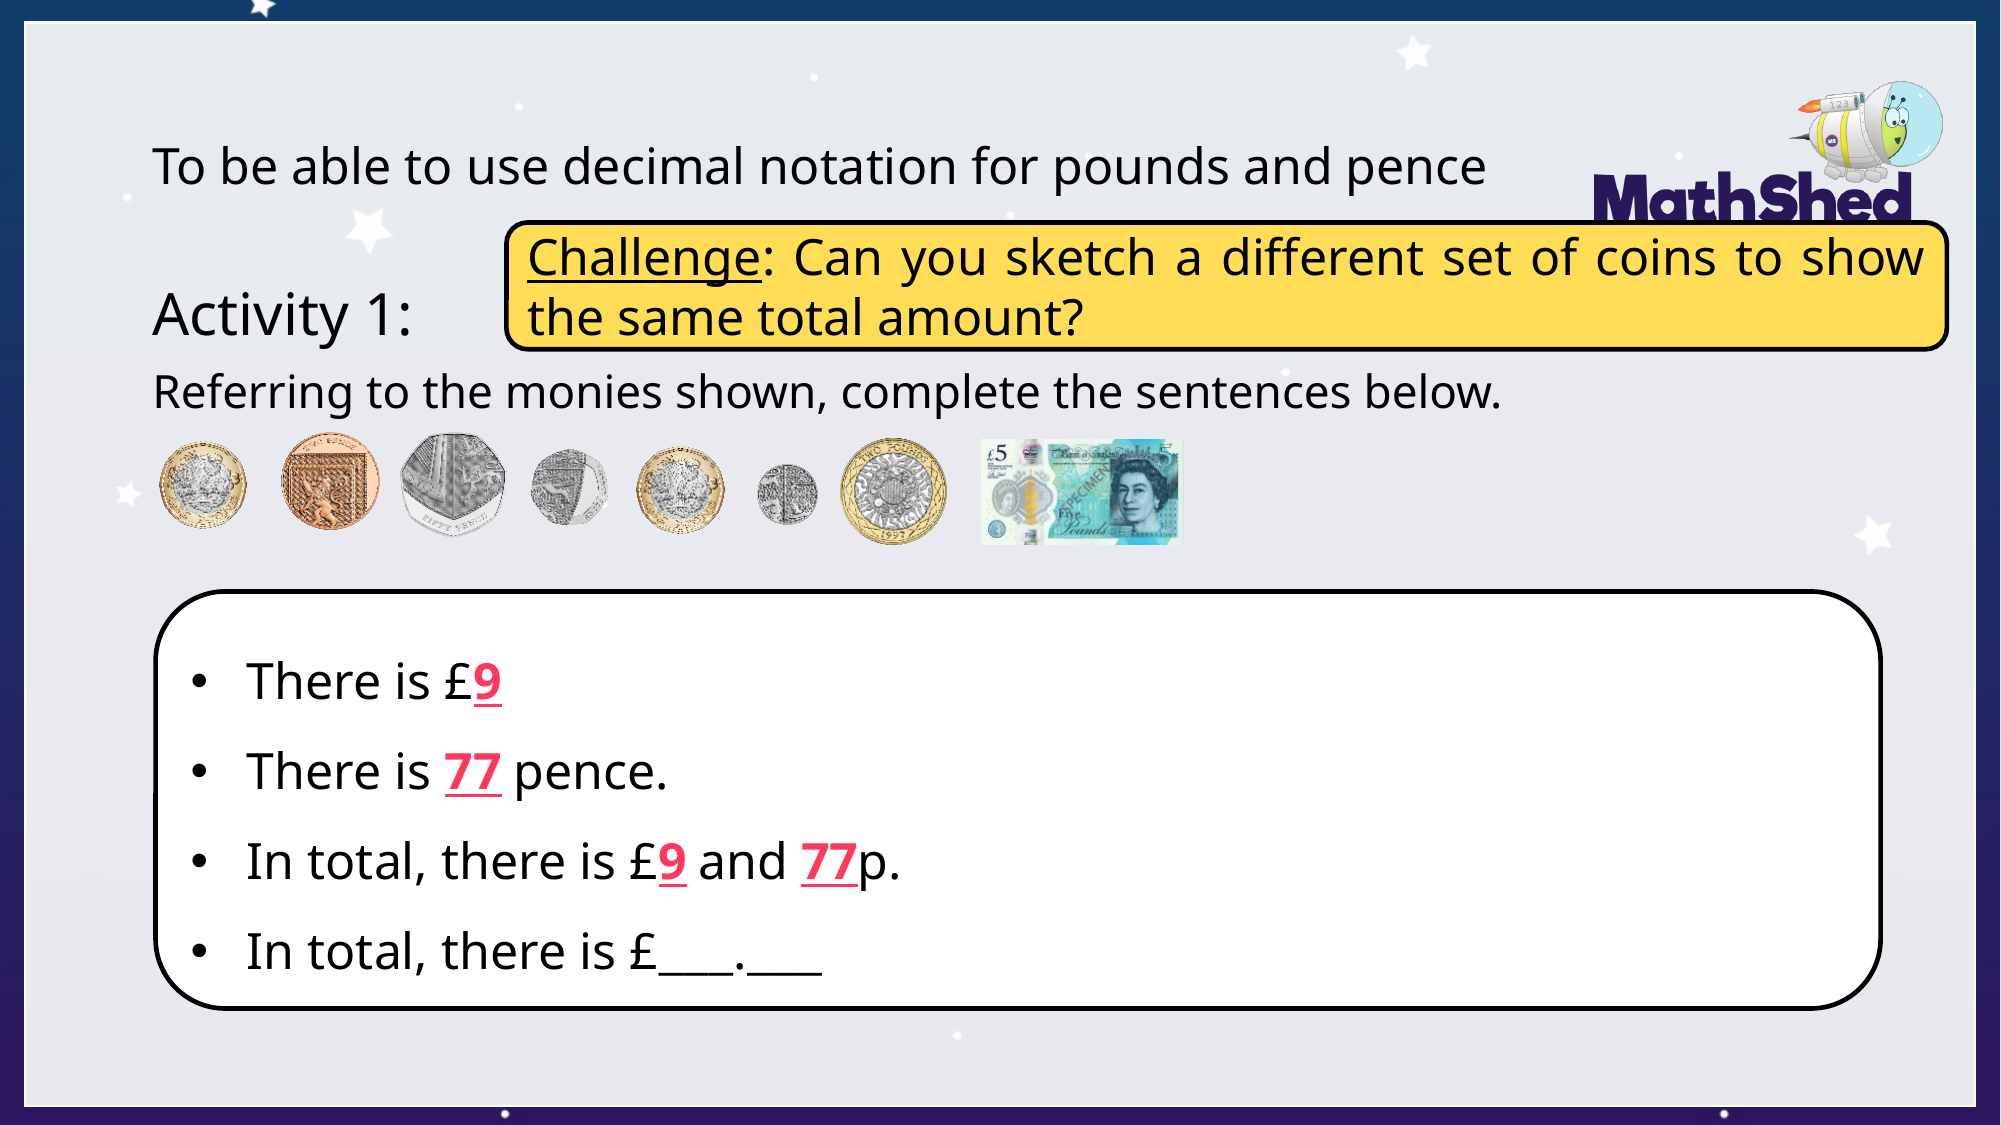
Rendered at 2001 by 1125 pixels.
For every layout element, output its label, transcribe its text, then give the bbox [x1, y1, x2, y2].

title To be able to use decimal notation for pounds and pence [137, 59, 1578, 277]
text_box There is £9 There is 77 pence. In total, there is £9 and 77p. In total, there is £___.___ [154, 590, 1882, 1010]
picture [0, 0, 2001, 1125]
text_box Challenge: Can you sketch a different set of coins to show the same total amount? [505, 221, 1948, 351]
list Activity 1: Referring to the monies shown, complete the sentences below. [137, 277, 1863, 992]
